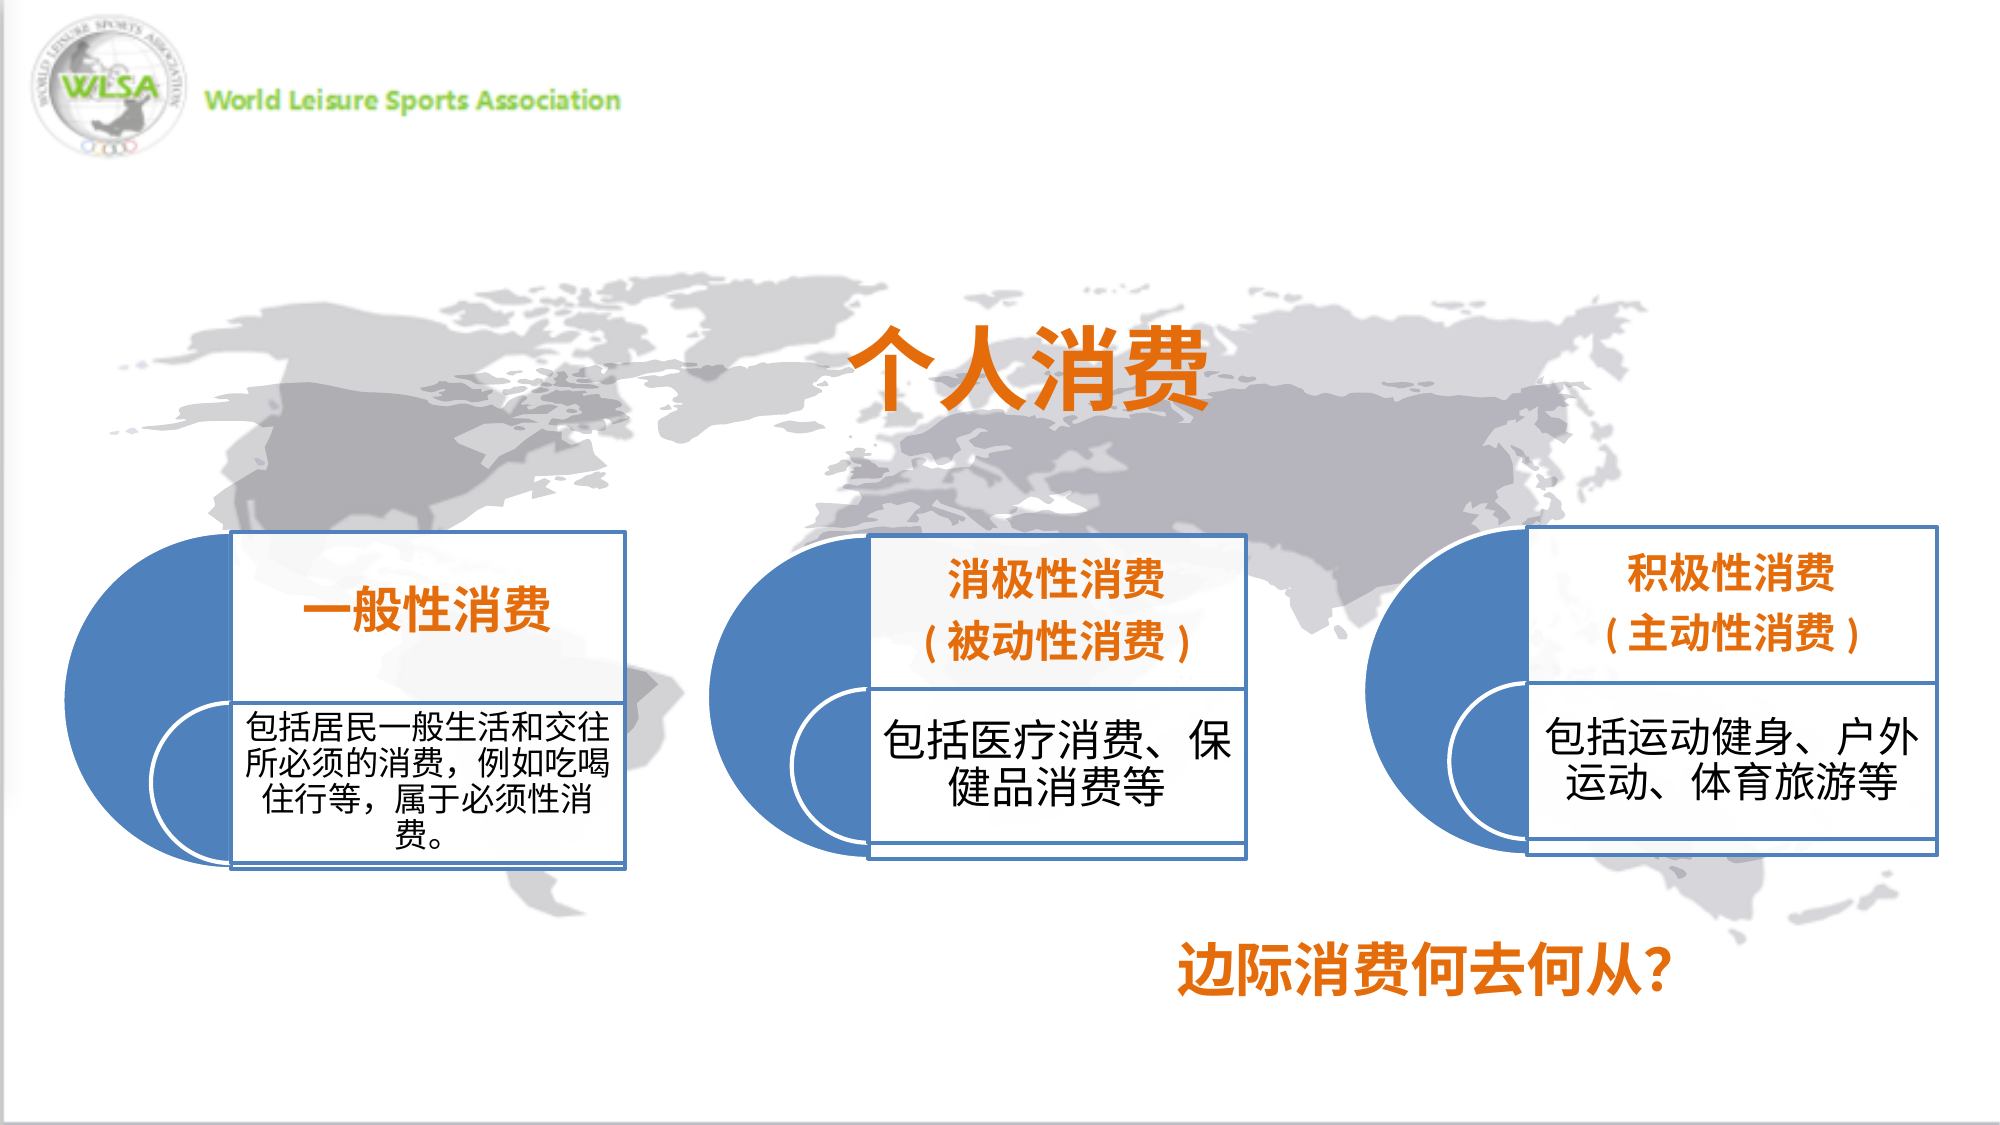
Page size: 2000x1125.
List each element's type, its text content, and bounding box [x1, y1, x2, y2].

text_box 边际消费何去何从？ [999, 925, 1879, 1011]
picture [0, 0, 2000, 1125]
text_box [706, 527, 1247, 868]
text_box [1362, 527, 1938, 856]
text_box 个人消费 [629, 304, 1469, 356]
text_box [62, 297, 626, 1125]
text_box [629, 358, 1868, 880]
